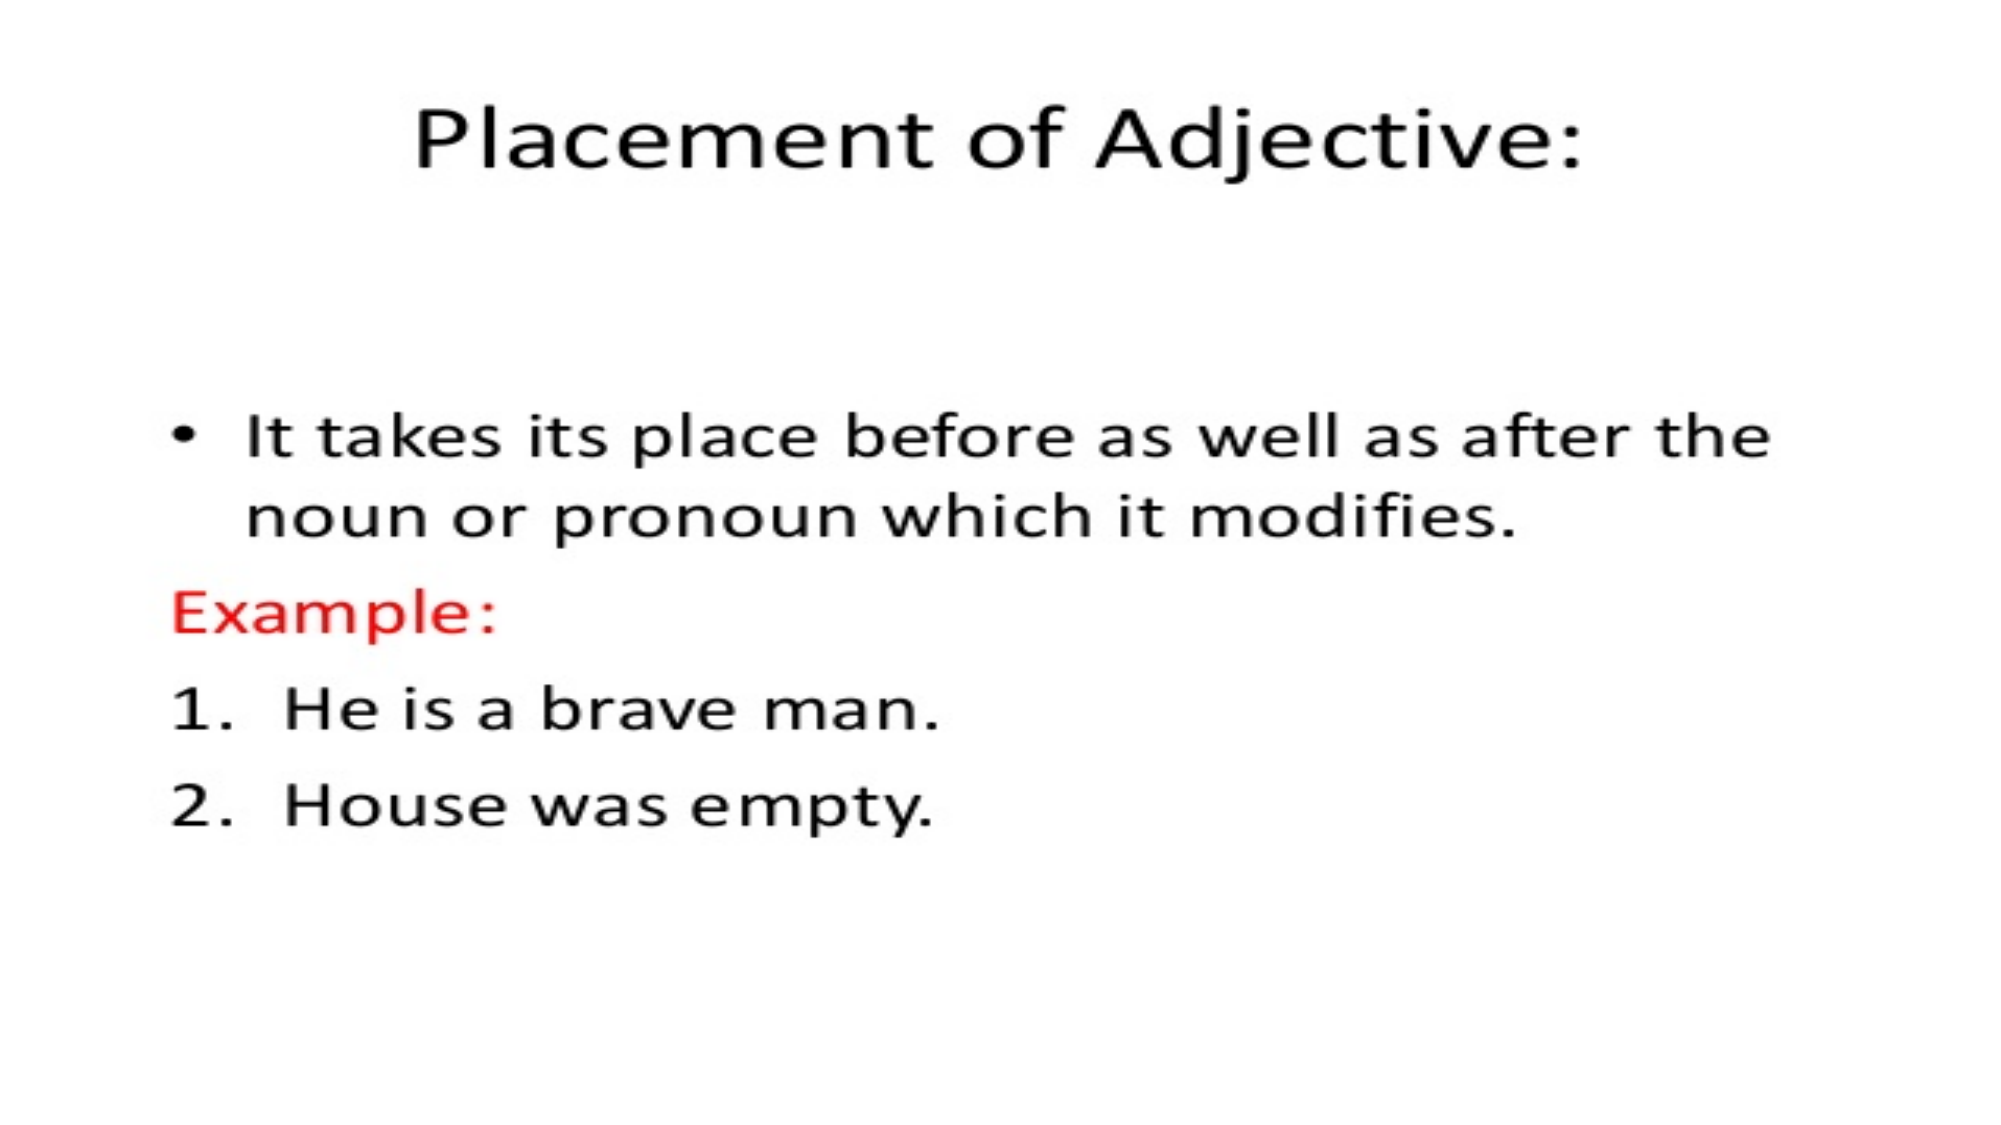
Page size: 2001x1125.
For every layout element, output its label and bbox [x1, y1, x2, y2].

list [0, 0, 2000, 1125]
